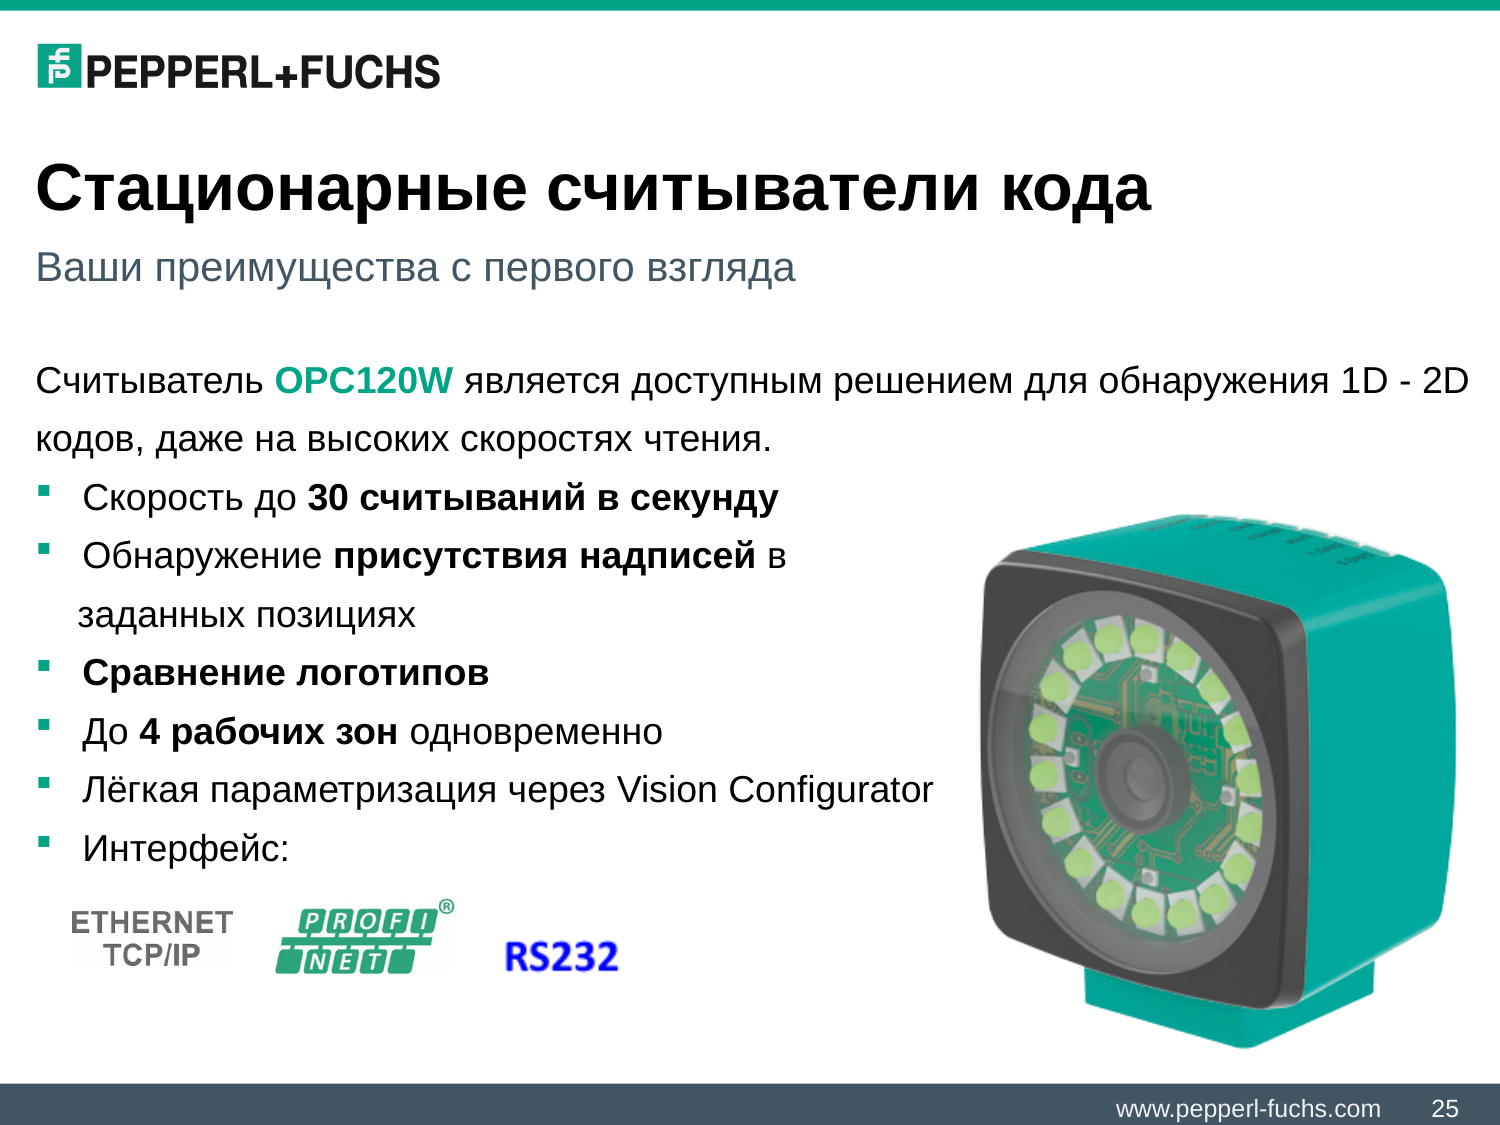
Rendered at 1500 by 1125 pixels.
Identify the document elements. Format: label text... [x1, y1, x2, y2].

picture [502, 934, 621, 977]
picture [274, 896, 458, 977]
picture [69, 902, 235, 972]
slide_number 25 [1387, 1095, 1460, 1116]
list Ваши преимущества с первого взгляда [29, 224, 1471, 332]
picture [35, 42, 449, 90]
title Стационарные считыватели кода [29, 135, 1471, 219]
list Считыватель OPC120W является доступным решением для обнаружения 1D - 2D кодов, даже на высоких скоростях чтения. Скорость до 30 считываний в секунду Обнаружение присутствия надписей в заданных позициях Сравнение логотипов До 4 рабочих зон одновременно Лёгкая параметризация через Vision Configurator Интерфейс: [29, 342, 1471, 1058]
picture [966, 498, 1471, 1058]
